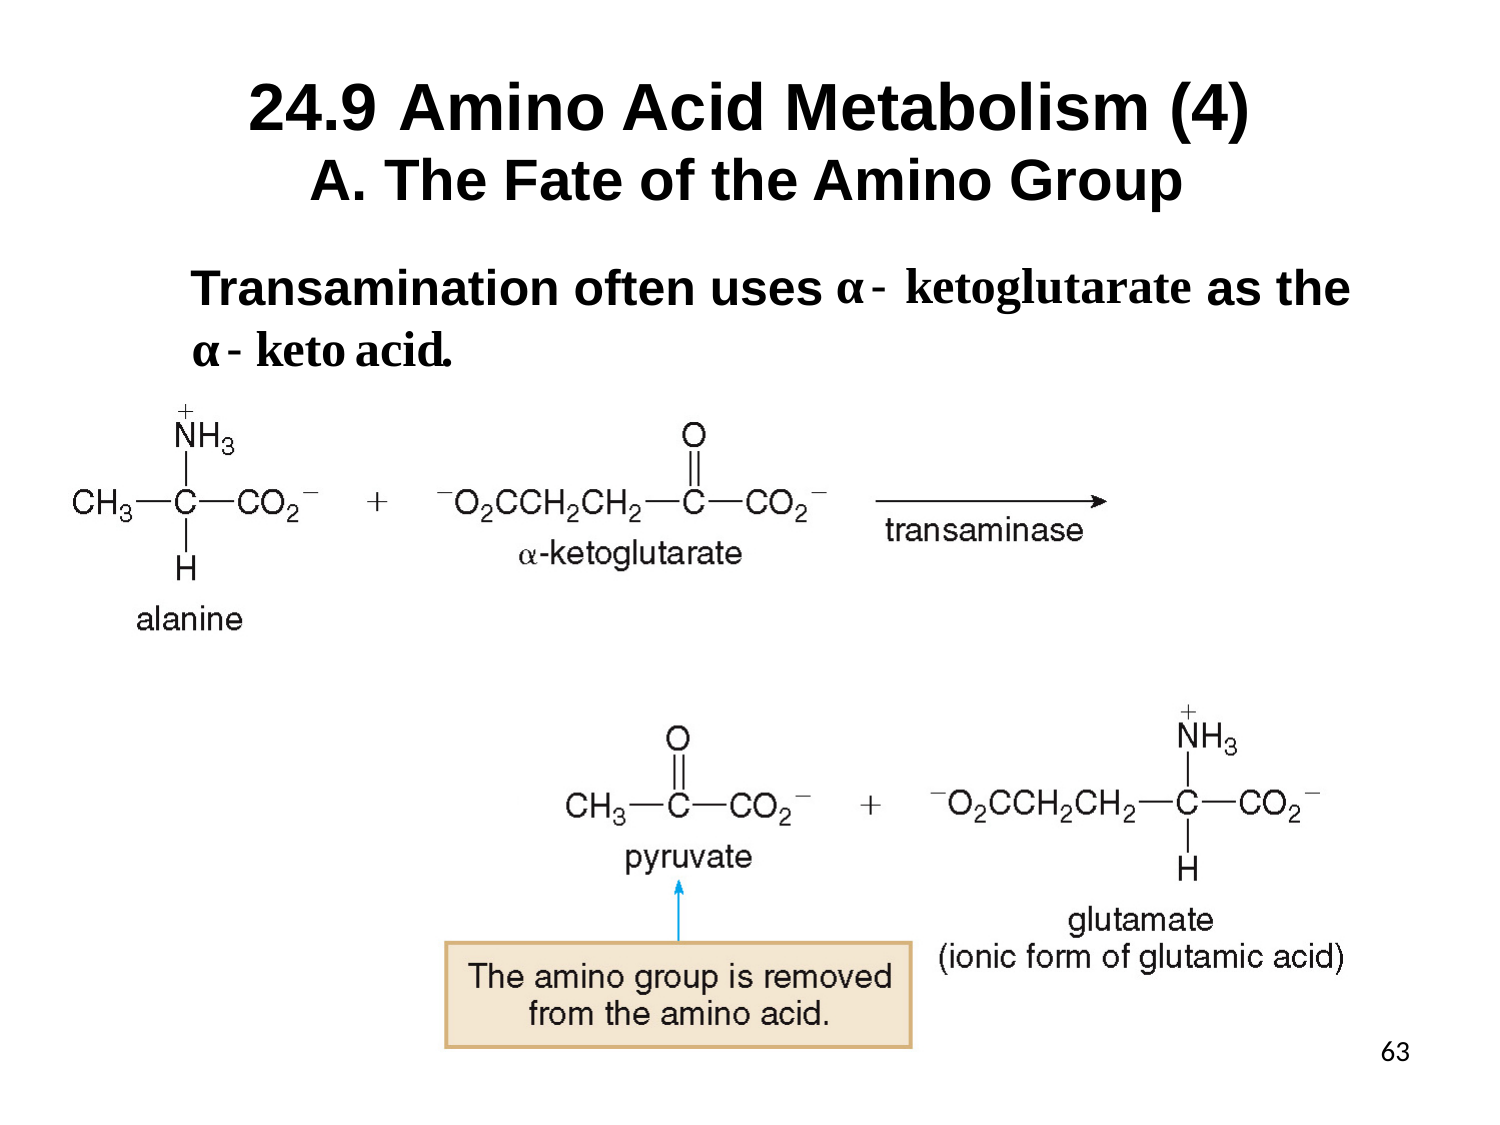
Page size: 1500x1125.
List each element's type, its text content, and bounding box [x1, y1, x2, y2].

list as the [1191, 247, 1428, 338]
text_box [189, 325, 456, 384]
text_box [833, 263, 1197, 321]
list The Fate of the Amino Group [294, 134, 1217, 210]
list Transamination often uses [175, 247, 900, 327]
title 24.9 Amino Acid Metabolism (4) [192, 67, 1308, 140]
picture [59, 404, 1363, 1063]
